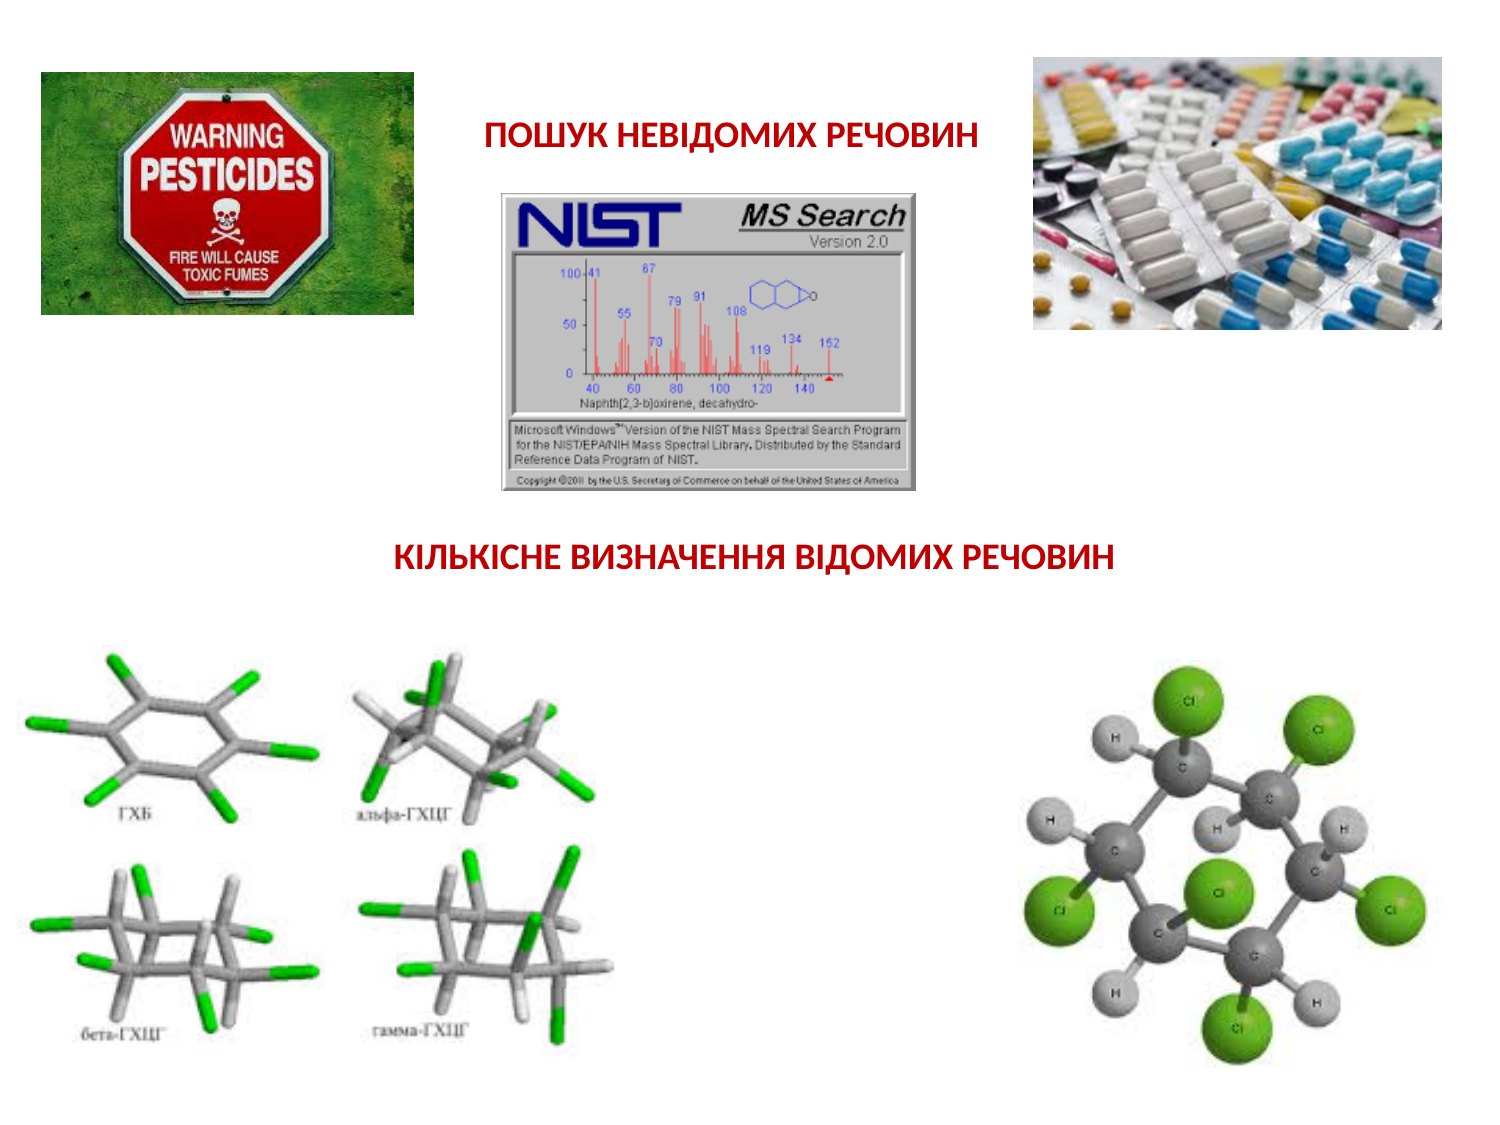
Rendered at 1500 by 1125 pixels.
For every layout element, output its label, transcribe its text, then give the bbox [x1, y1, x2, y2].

picture [951, 659, 1500, 1072]
picture [17, 644, 645, 1057]
picture [41, 72, 414, 315]
text_box ПОШУК НЕВІДОМИХ РЕЧОВИН [419, 102, 1028, 163]
picture [501, 193, 917, 491]
picture [1033, 57, 1443, 330]
text_box КІЛЬКІСНЕ ВИЗНАЧЕННЯ ВІДОМИХ РЕЧОВИН [228, 524, 1289, 585]
